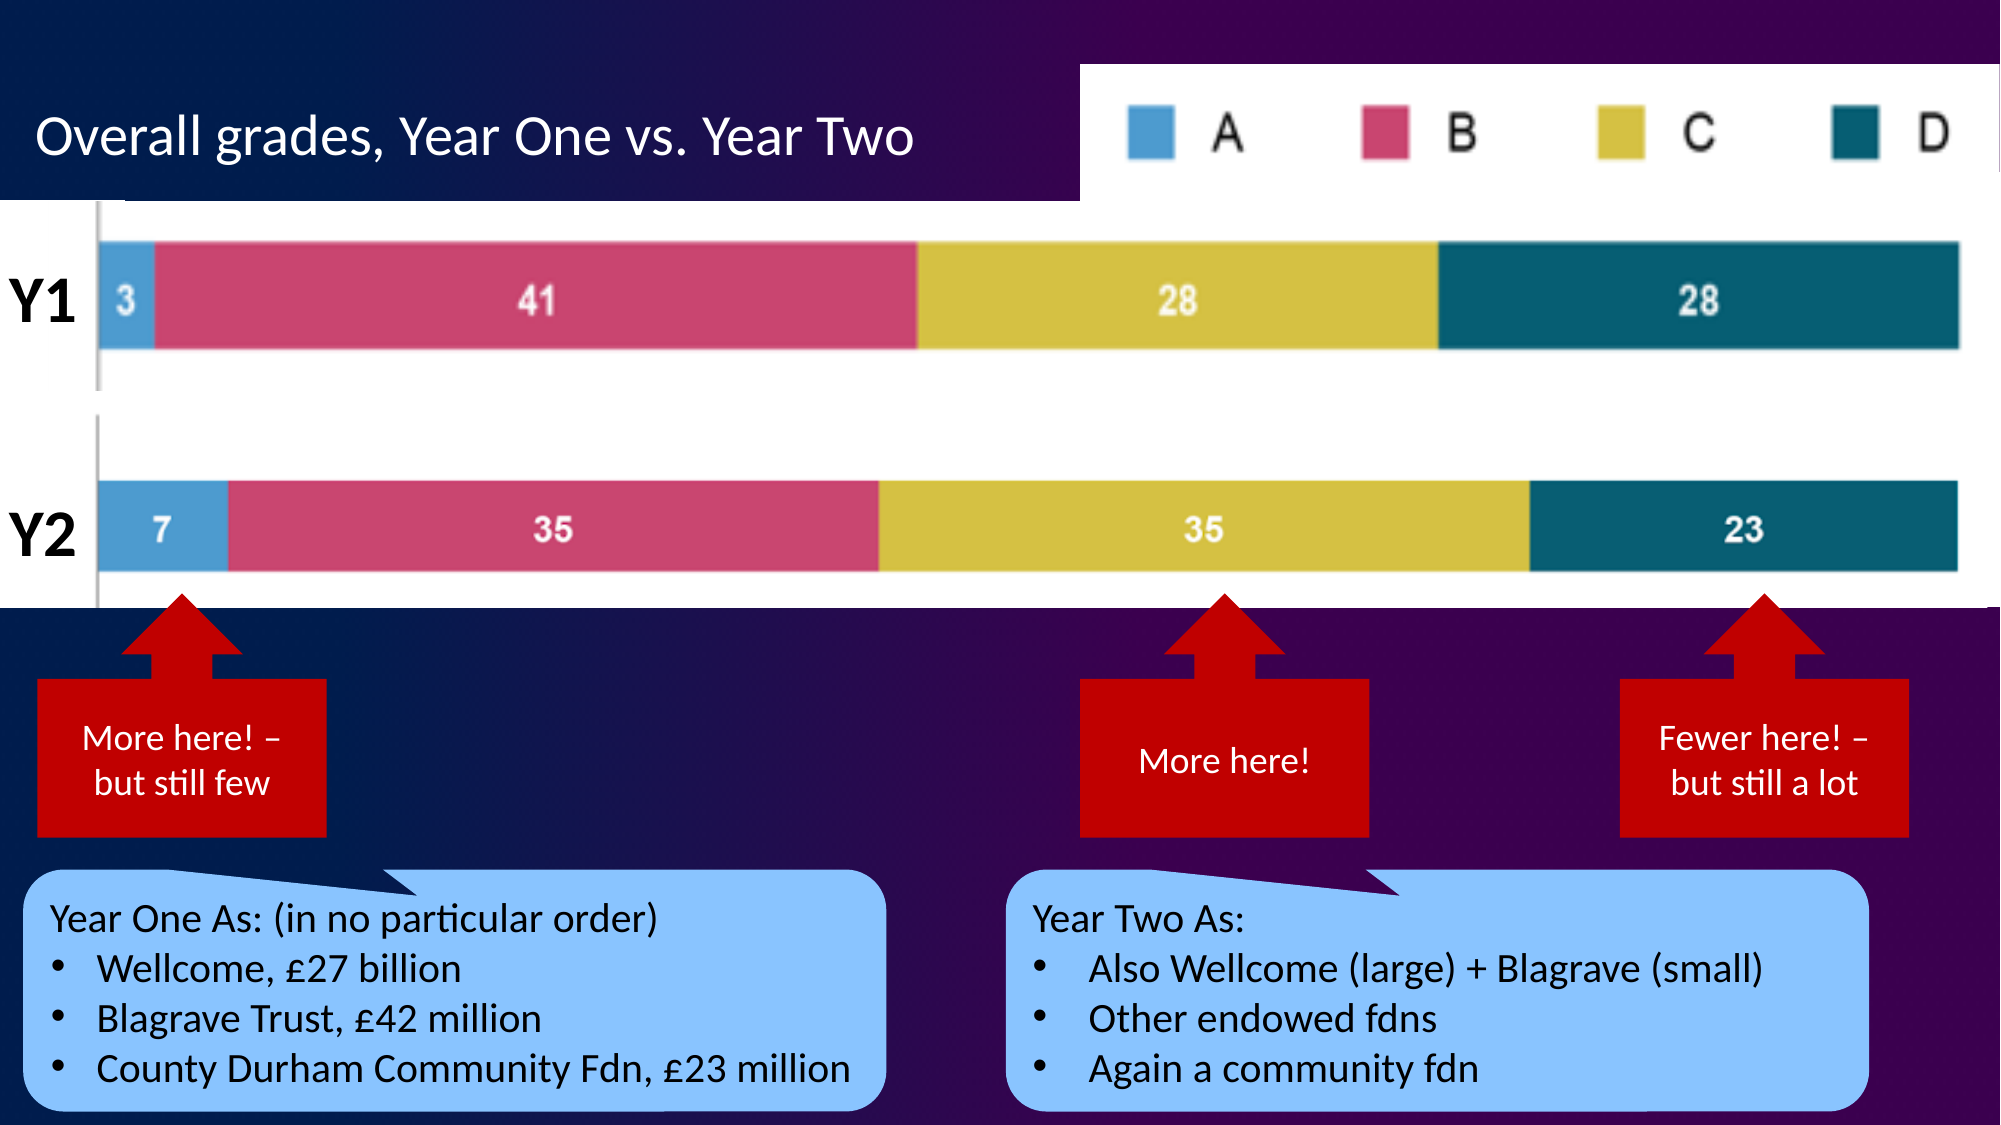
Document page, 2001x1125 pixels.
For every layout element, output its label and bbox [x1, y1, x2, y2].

text_box [0, 64, 2000, 608]
picture [0, 608, 2000, 1125]
picture [0, 0, 2000, 64]
